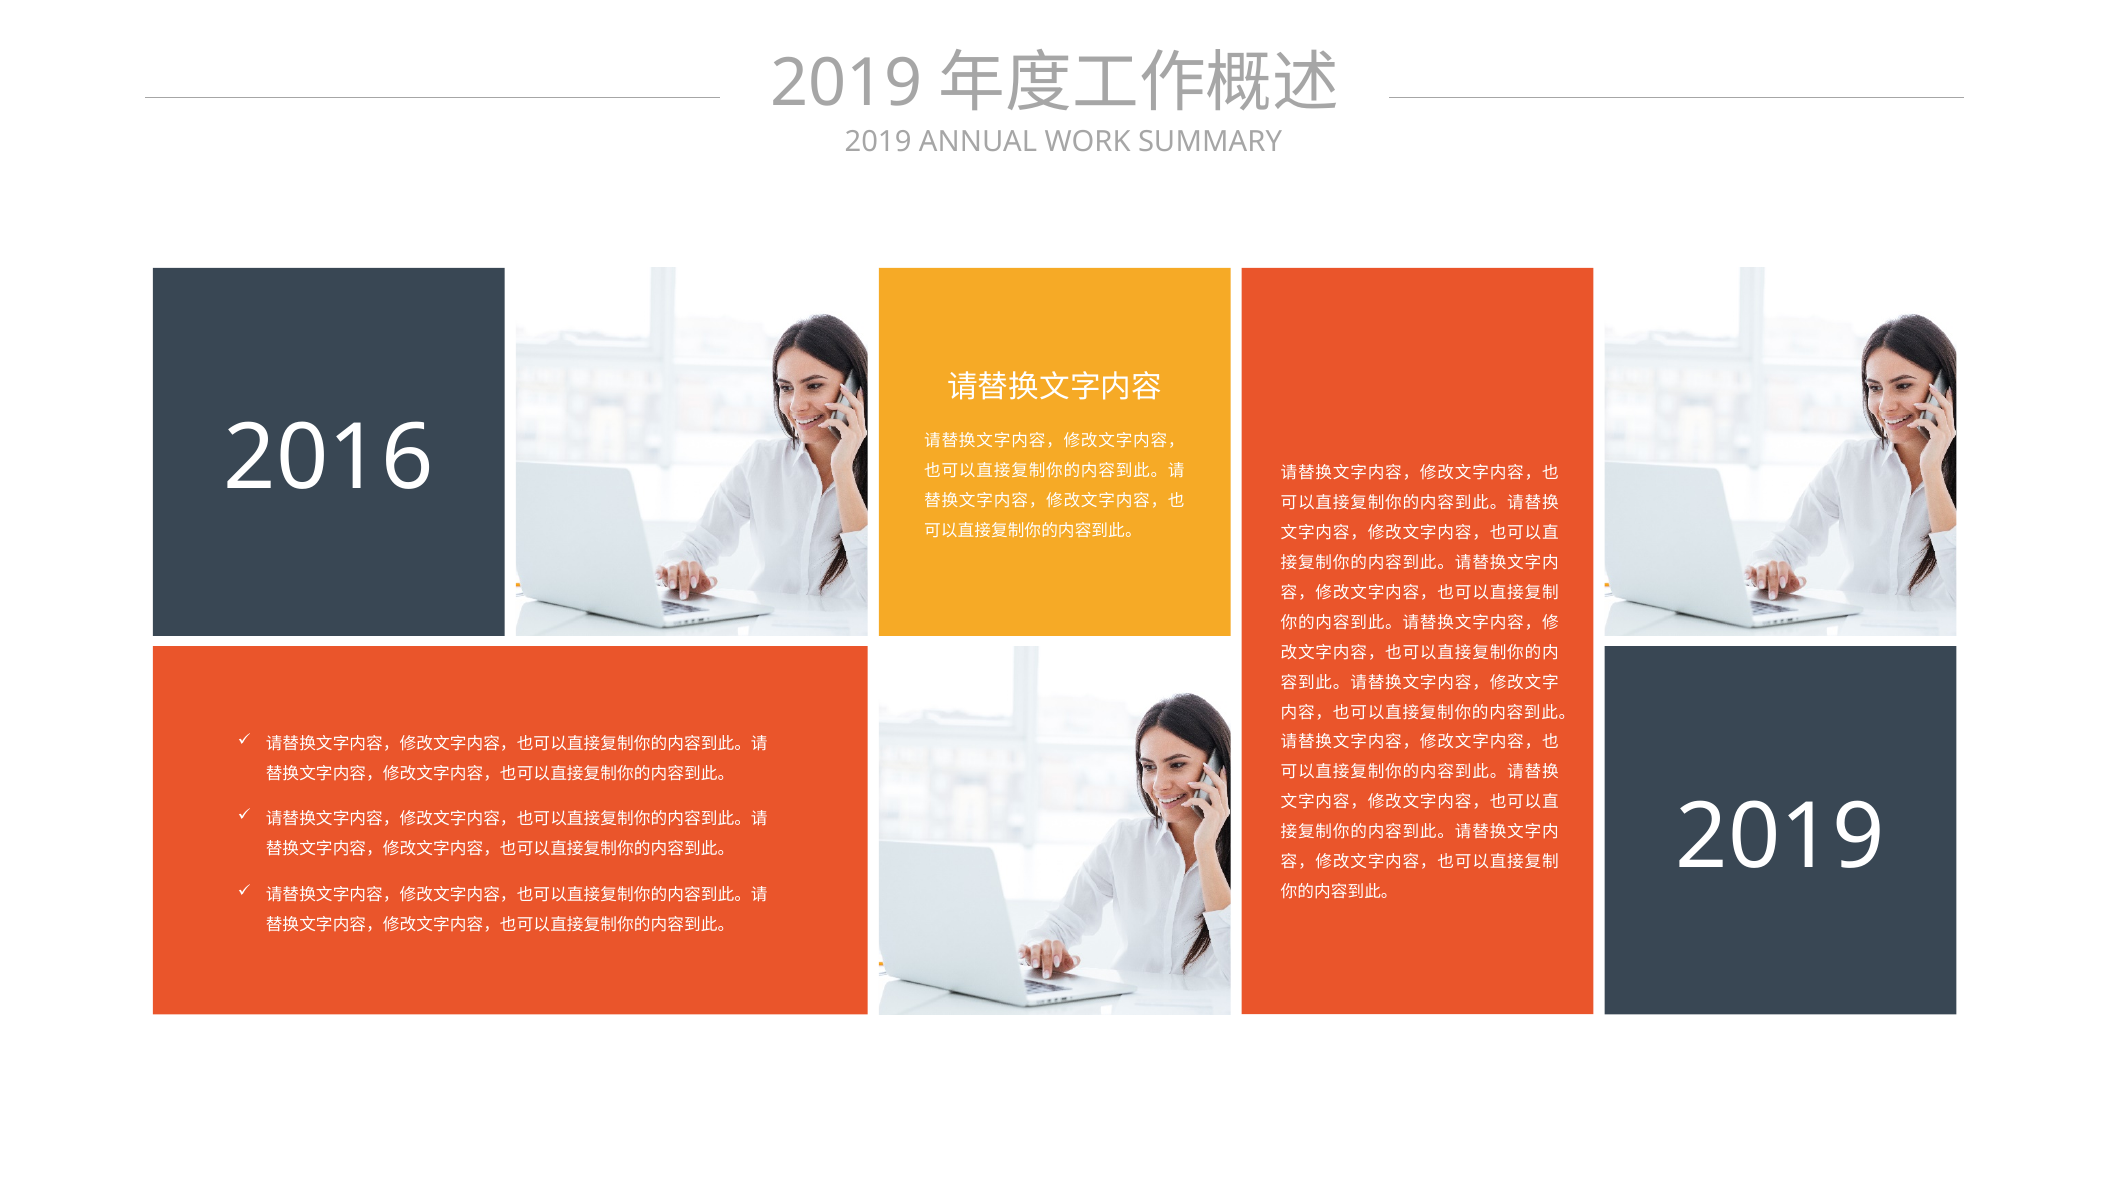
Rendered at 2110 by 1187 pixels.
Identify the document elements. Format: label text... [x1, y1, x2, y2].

text_box [1241, 267, 1594, 1015]
text_box 请替换文字内容，修改文字内容，也可以直接复制你的内容到此。请替换文字内容，修改文字内容，也可以直接复制你的内容到此。 请替换文字内容，修改文字内容，也可以直接复制你的内容到此。请替换文字内容，修改文字内容，也可以直接复制你的内容到此。 请替换文字内容，修改文字内容，也可以直接复制你的内容到此。请替换文字内容，修改文字内容，也可以直接复制你的内容到此。 [237, 722, 775, 934]
text_box 2019年度工作概述 [730, 98, 1379, 119]
text_box [152, 645, 869, 1015]
text_box 2019 [1604, 645, 1957, 1015]
text_box [1604, 267, 1957, 637]
text_box 2016 [152, 267, 506, 637]
text_box 请替换文字内容，修改文字内容，也可以直接复制你的内容到此。请替换文字内容，修改文字内容，也可以直接复制你的内容到此。 [924, 420, 1186, 541]
text_box [878, 645, 1232, 1015]
text_box 请替换文字内容 [924, 366, 1186, 404]
text_box 请替换文字内容，修改文字内容，也可以直接复制你的内容到此。请替换文字内容，修改文字内容，也可以直接复制你的内容到此。请替换文字内容，修改文字内容，也可以直接复制你的内容到此。请替换文字内容，修改文字内容，也可以直接复制你的内容到此。请替换文字内容，修改文字内容，也可以直接复制你的内容到此。请替换文字内容，修改文字内容，也可以直接复制你的内容到此。请替换文字内容，修改文字内容，也可以直接复制你的内容到此。请替换文字内容，修改文字内容，也可以直接复制你的内容到此。 [1280, 451, 1560, 902]
text_box [878, 267, 1232, 637]
text_box 2019 ANNUAL WORK SUMMARY [824, 122, 1303, 158]
text_box 2019年度工作概述 [730, 38, 1379, 96]
text_box [515, 267, 869, 637]
